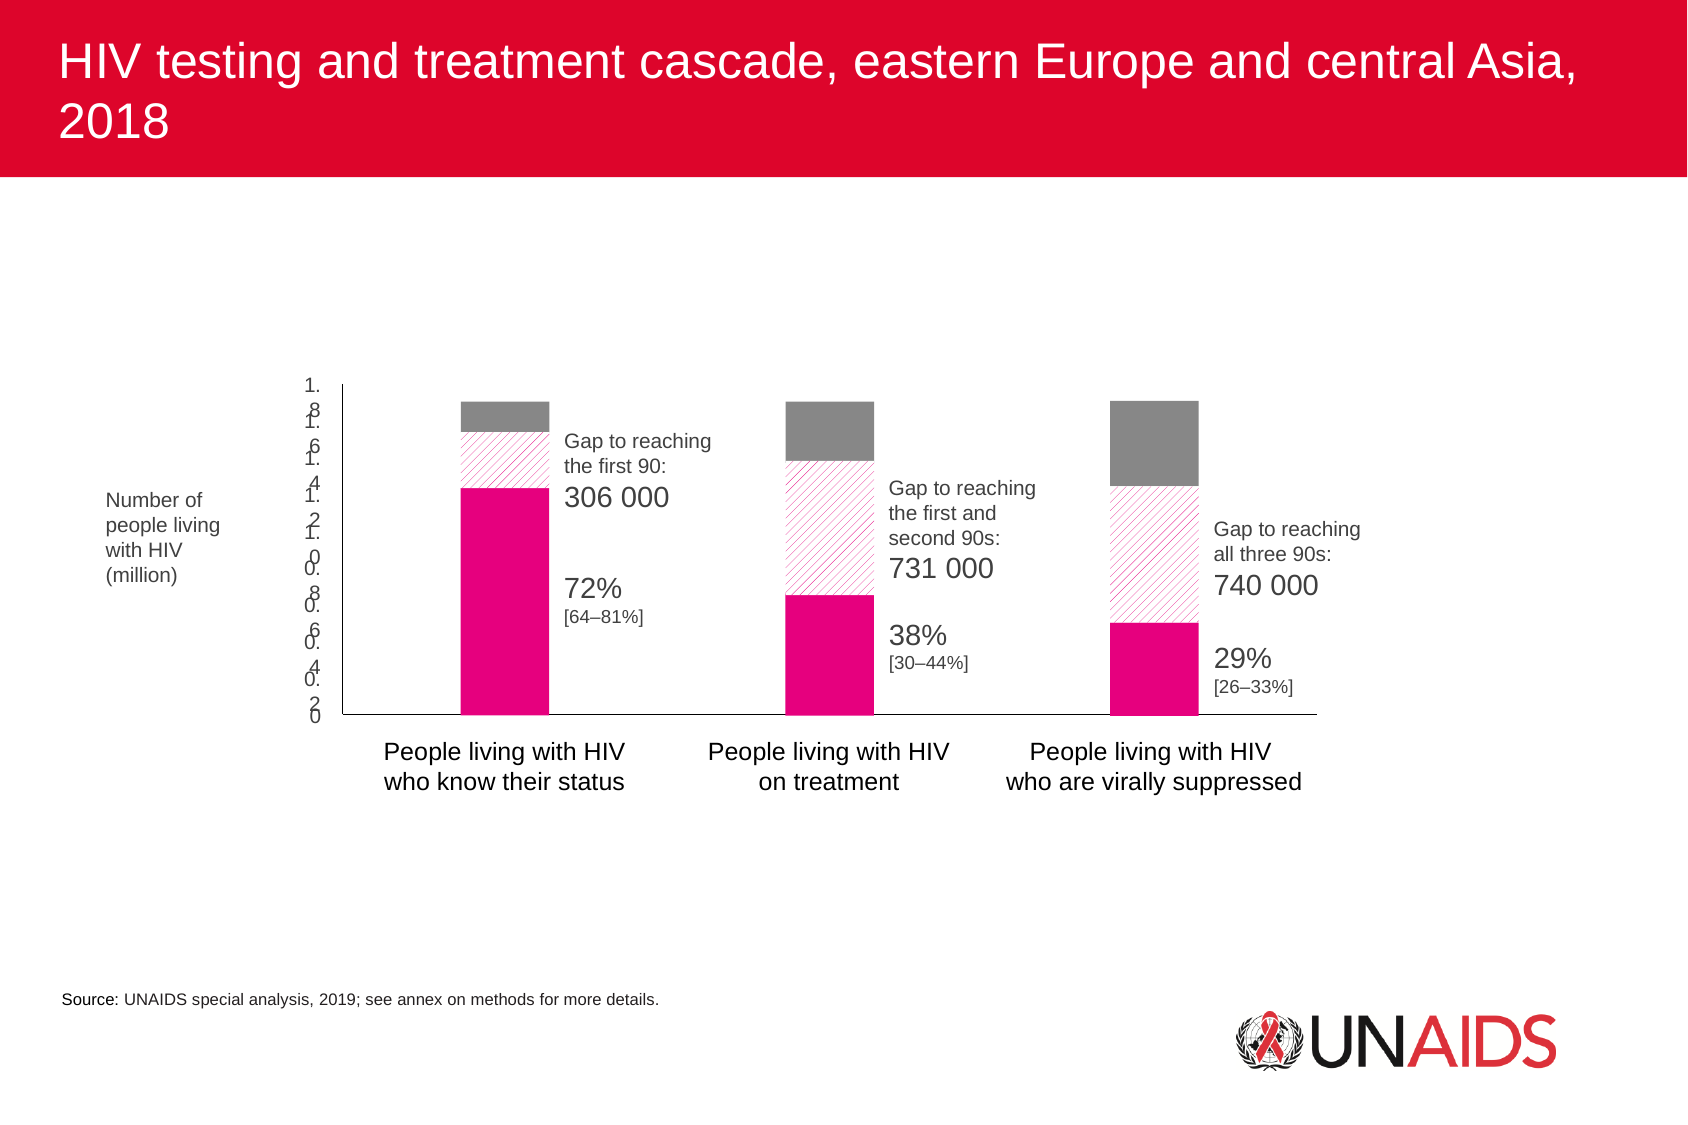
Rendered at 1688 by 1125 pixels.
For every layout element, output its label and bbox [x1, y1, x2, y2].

picture [1236, 1011, 1556, 1071]
text_box [0, 0, 1688, 1010]
